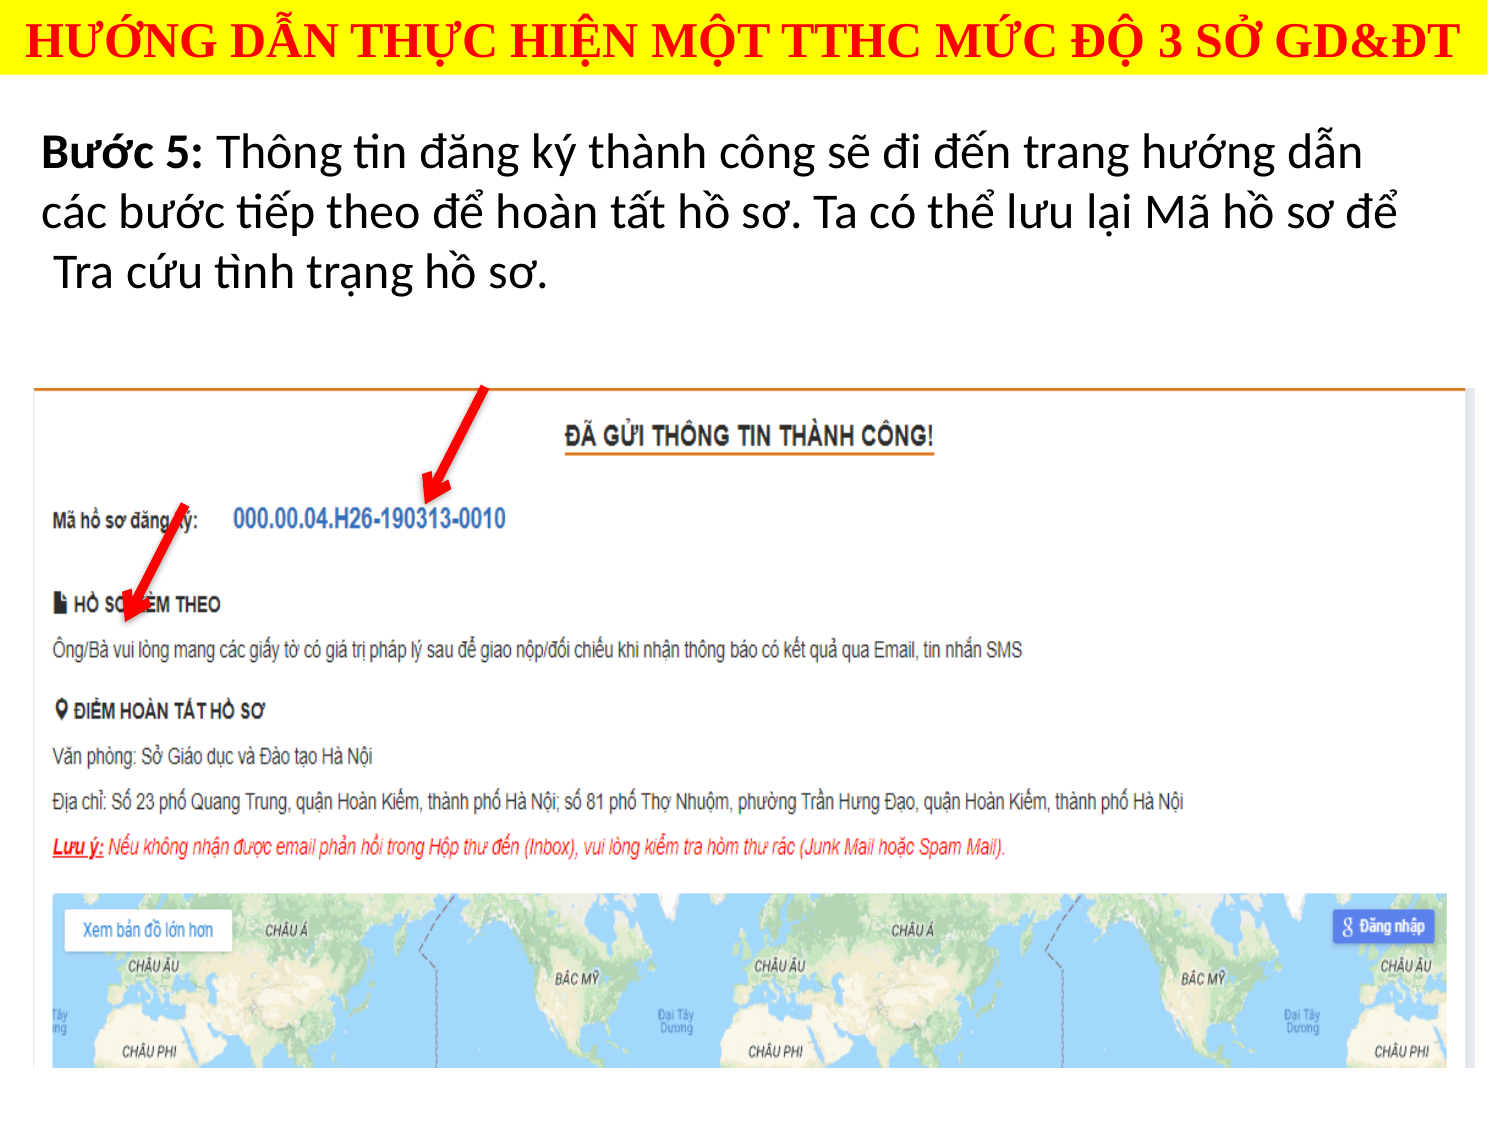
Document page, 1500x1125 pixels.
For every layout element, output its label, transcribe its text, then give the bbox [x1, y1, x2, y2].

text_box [124, 504, 186, 623]
text_box HƯỚNG DẪN THỰC HIỆN MỘT TTHC MỨC ĐỘ 3 SỞ GD&ĐT [0, 0, 1488, 75]
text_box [424, 386, 486, 505]
picture [32, 388, 1476, 1068]
text_box Bước 5: Thông tin đăng ký thành công sẽ đi đến trang hướng dẫn các bước tiếp theo để hoàn tất hồ sơ. Ta có thể lưu lại Mã hồ sơ để Tra cứu tình trạng hồ sơ. [26, 110, 1414, 306]
